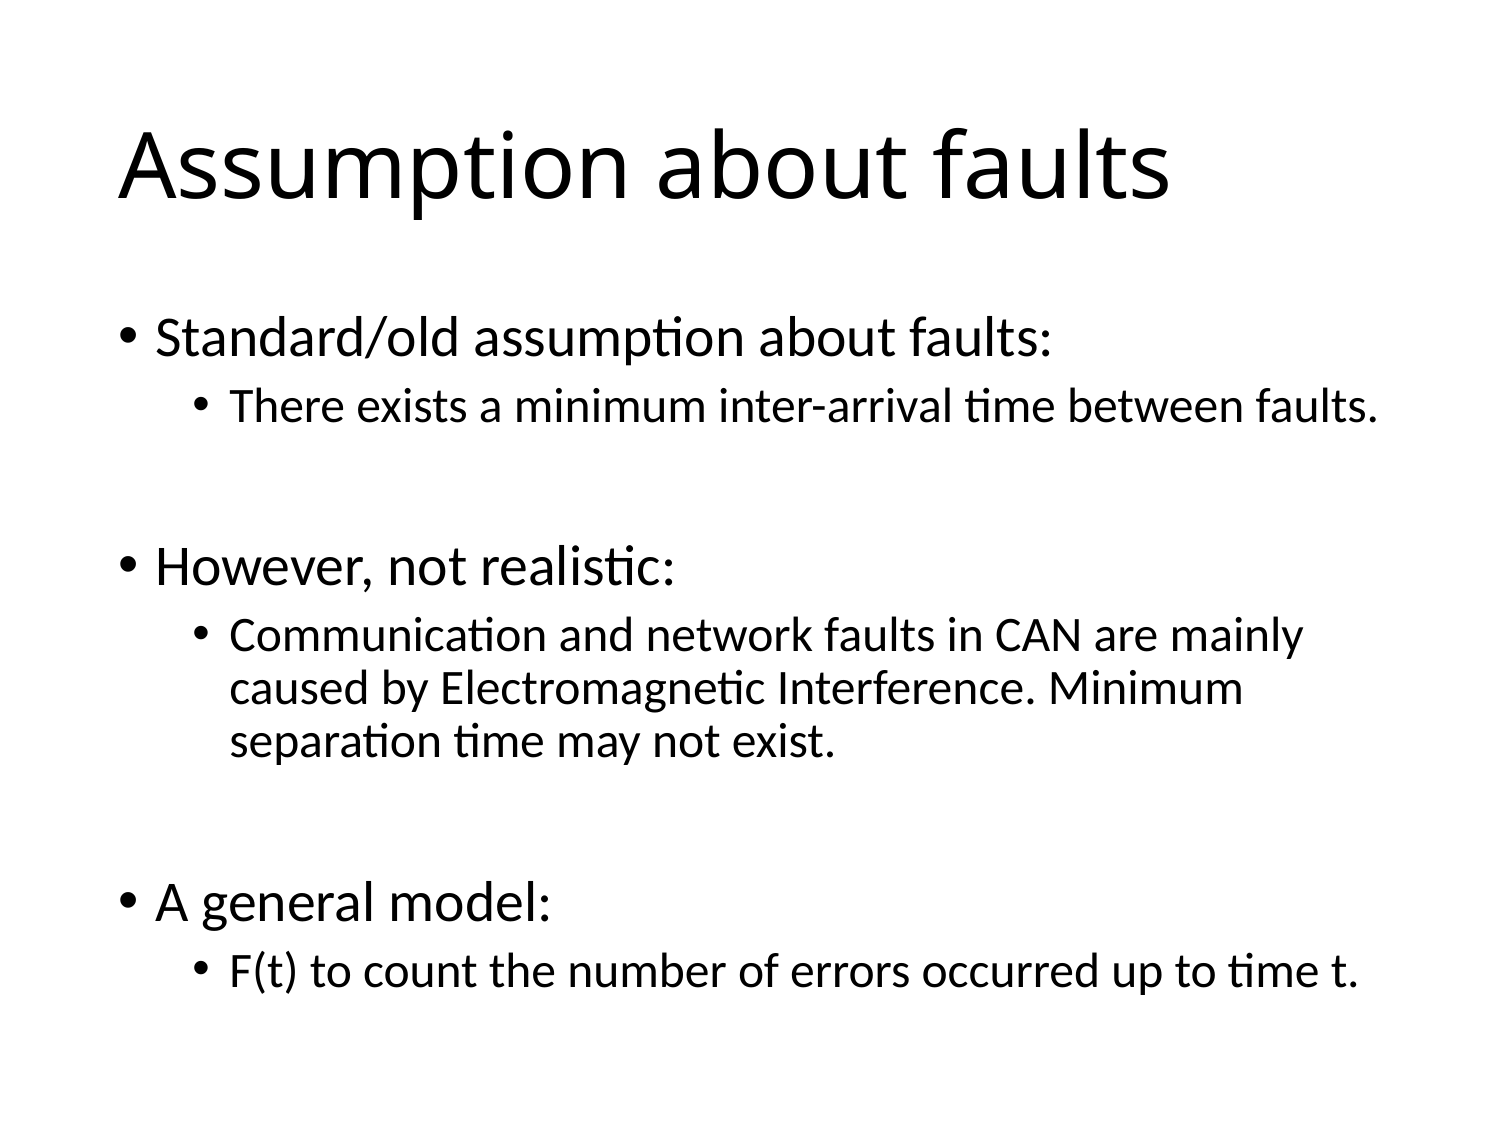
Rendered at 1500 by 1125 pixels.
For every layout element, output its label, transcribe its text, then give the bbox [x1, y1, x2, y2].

list Standard/old assumption about faults: There exists a minimum inter-arrival time between faults. However, not realistic: Communication and network faults in CAN are mainly caused by Electromagnetic Interference. Minimum separation time may not exist. A general model: F(t) to count the number of errors occurred up to time t. [103, 299, 1397, 1014]
title Assumption about faults [103, 59, 1397, 278]
